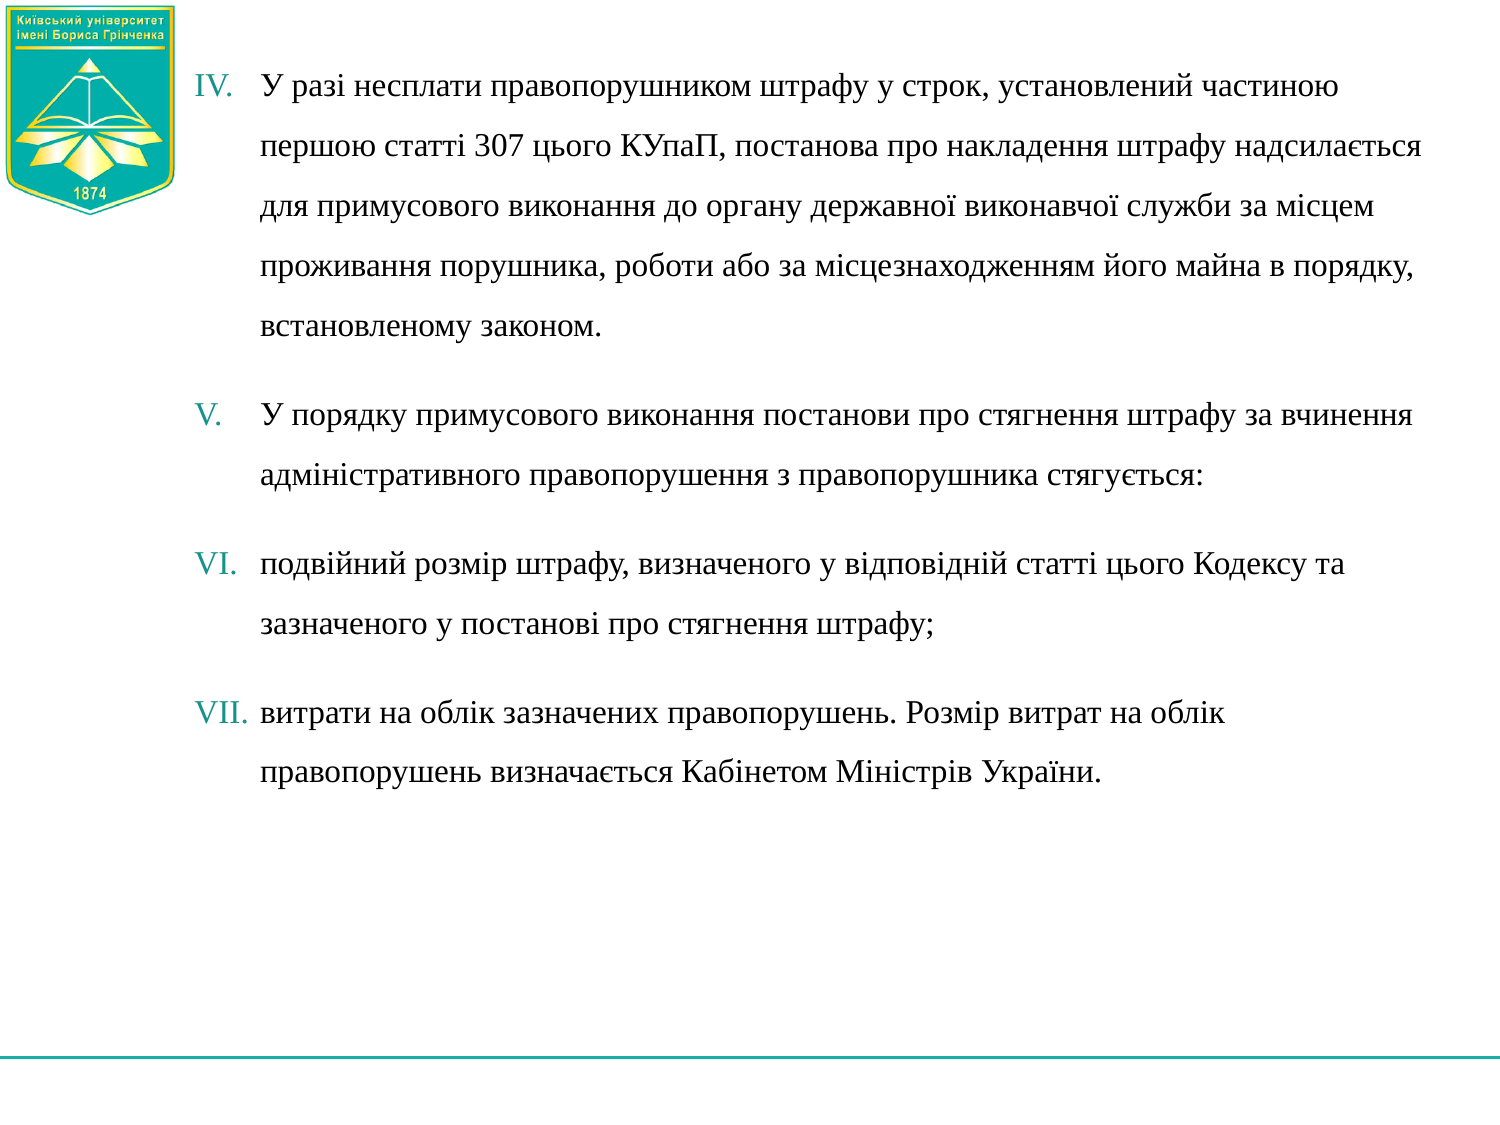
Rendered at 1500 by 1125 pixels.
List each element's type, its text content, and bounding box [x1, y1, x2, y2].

list У разі несплати правопорушником штрафу у строк, установлений частиною першою статті 307 цього КУпаП, постанова про накладення штрафу надсилається для примусового виконання до органу державної виконавчої служби за місцем проживання порушника, роботи або за місцезнаходженням його майна в порядку, встановленому законом. У порядку примусового виконання постанови про стягнення штрафу за вчинення адміністративного правопорушення з правопорушника стягується: подвійний розмір штрафу, визначеного у відповідній статті цього Кодексу та зазначеного у постанові про стягнення штрафу; витрати на облік зазначених правопорушень. Розмір витрат на облік правопорушень визначається Кабінетом Міністрів України. [194, 35, 1429, 963]
picture [0, 0, 192, 228]
